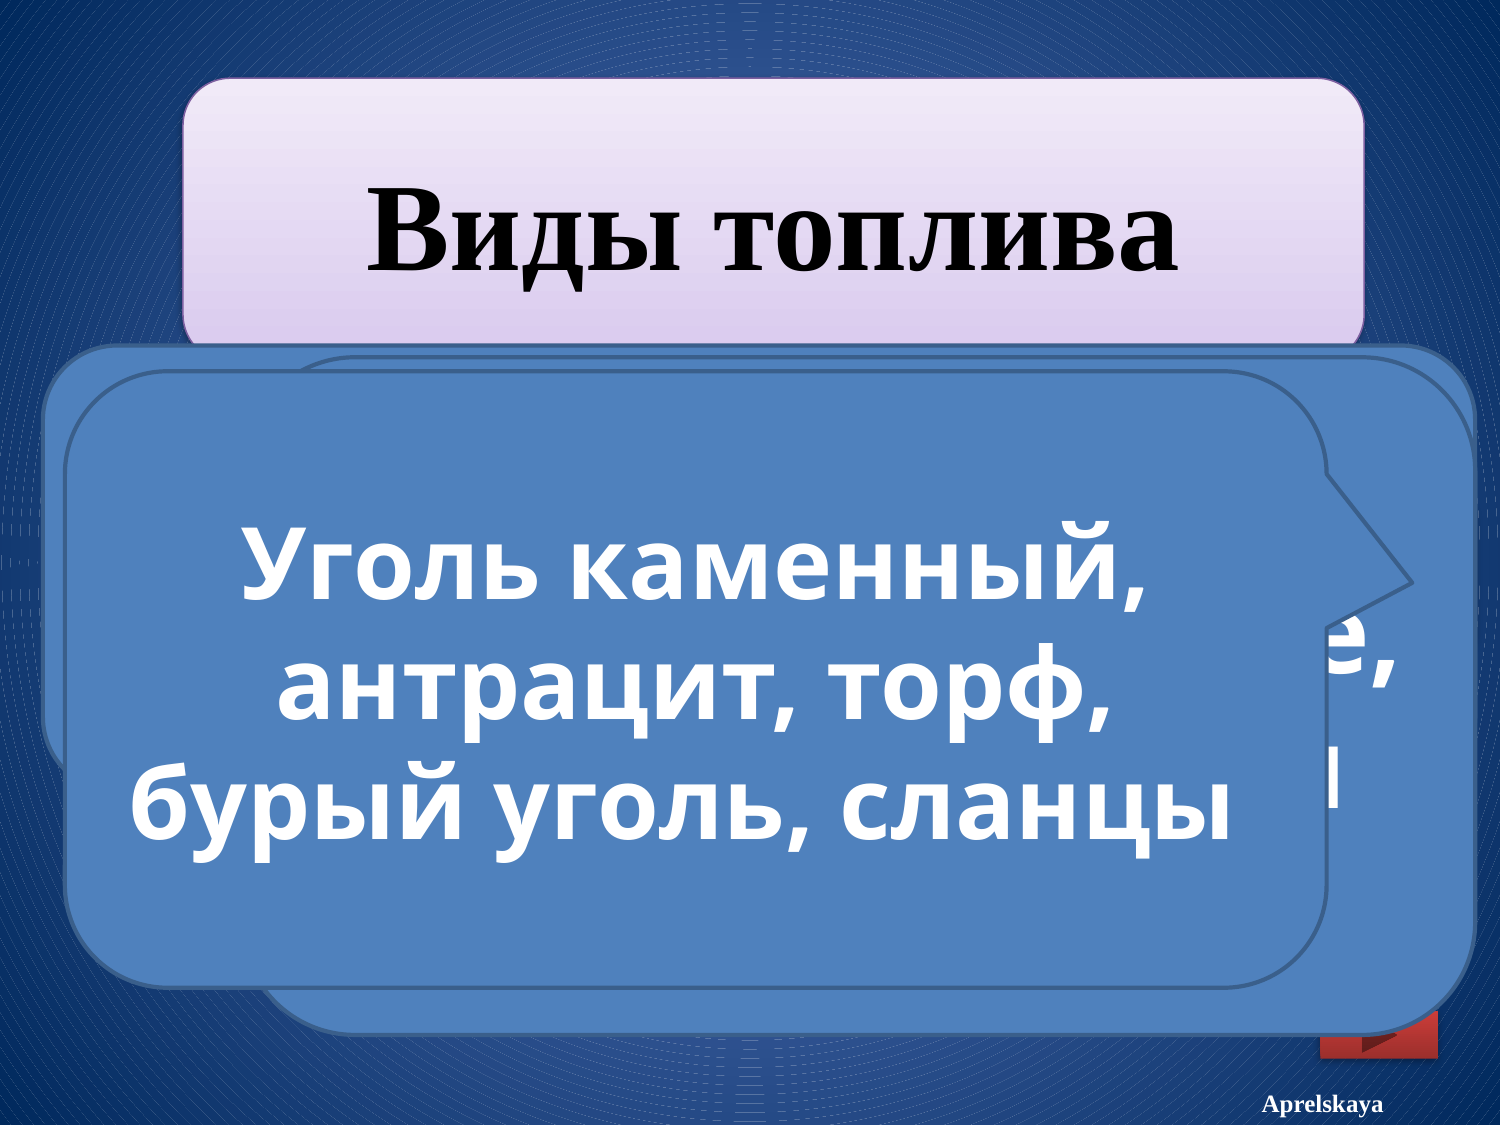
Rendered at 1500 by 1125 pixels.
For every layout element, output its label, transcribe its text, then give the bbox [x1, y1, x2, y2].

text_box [298, 774, 1209, 953]
text_box Мазут, дизельное, бензин, керосин [300, 355, 1478, 487]
text_box Мазут, дизельное, бензин, керосин [262, 669, 1478, 1038]
text_box Природный газ [40, 343, 1478, 770]
text_box Уголь каменный, антрацит, торф, бурый уголь, сланцы [62, 369, 1338, 990]
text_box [872, 485, 1476, 664]
text_box Aprelskaya [1246, 1080, 1399, 1125]
text_box [1320, 1011, 1439, 1059]
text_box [64, 491, 592, 669]
text_box Виды топлива [182, 77, 1365, 343]
